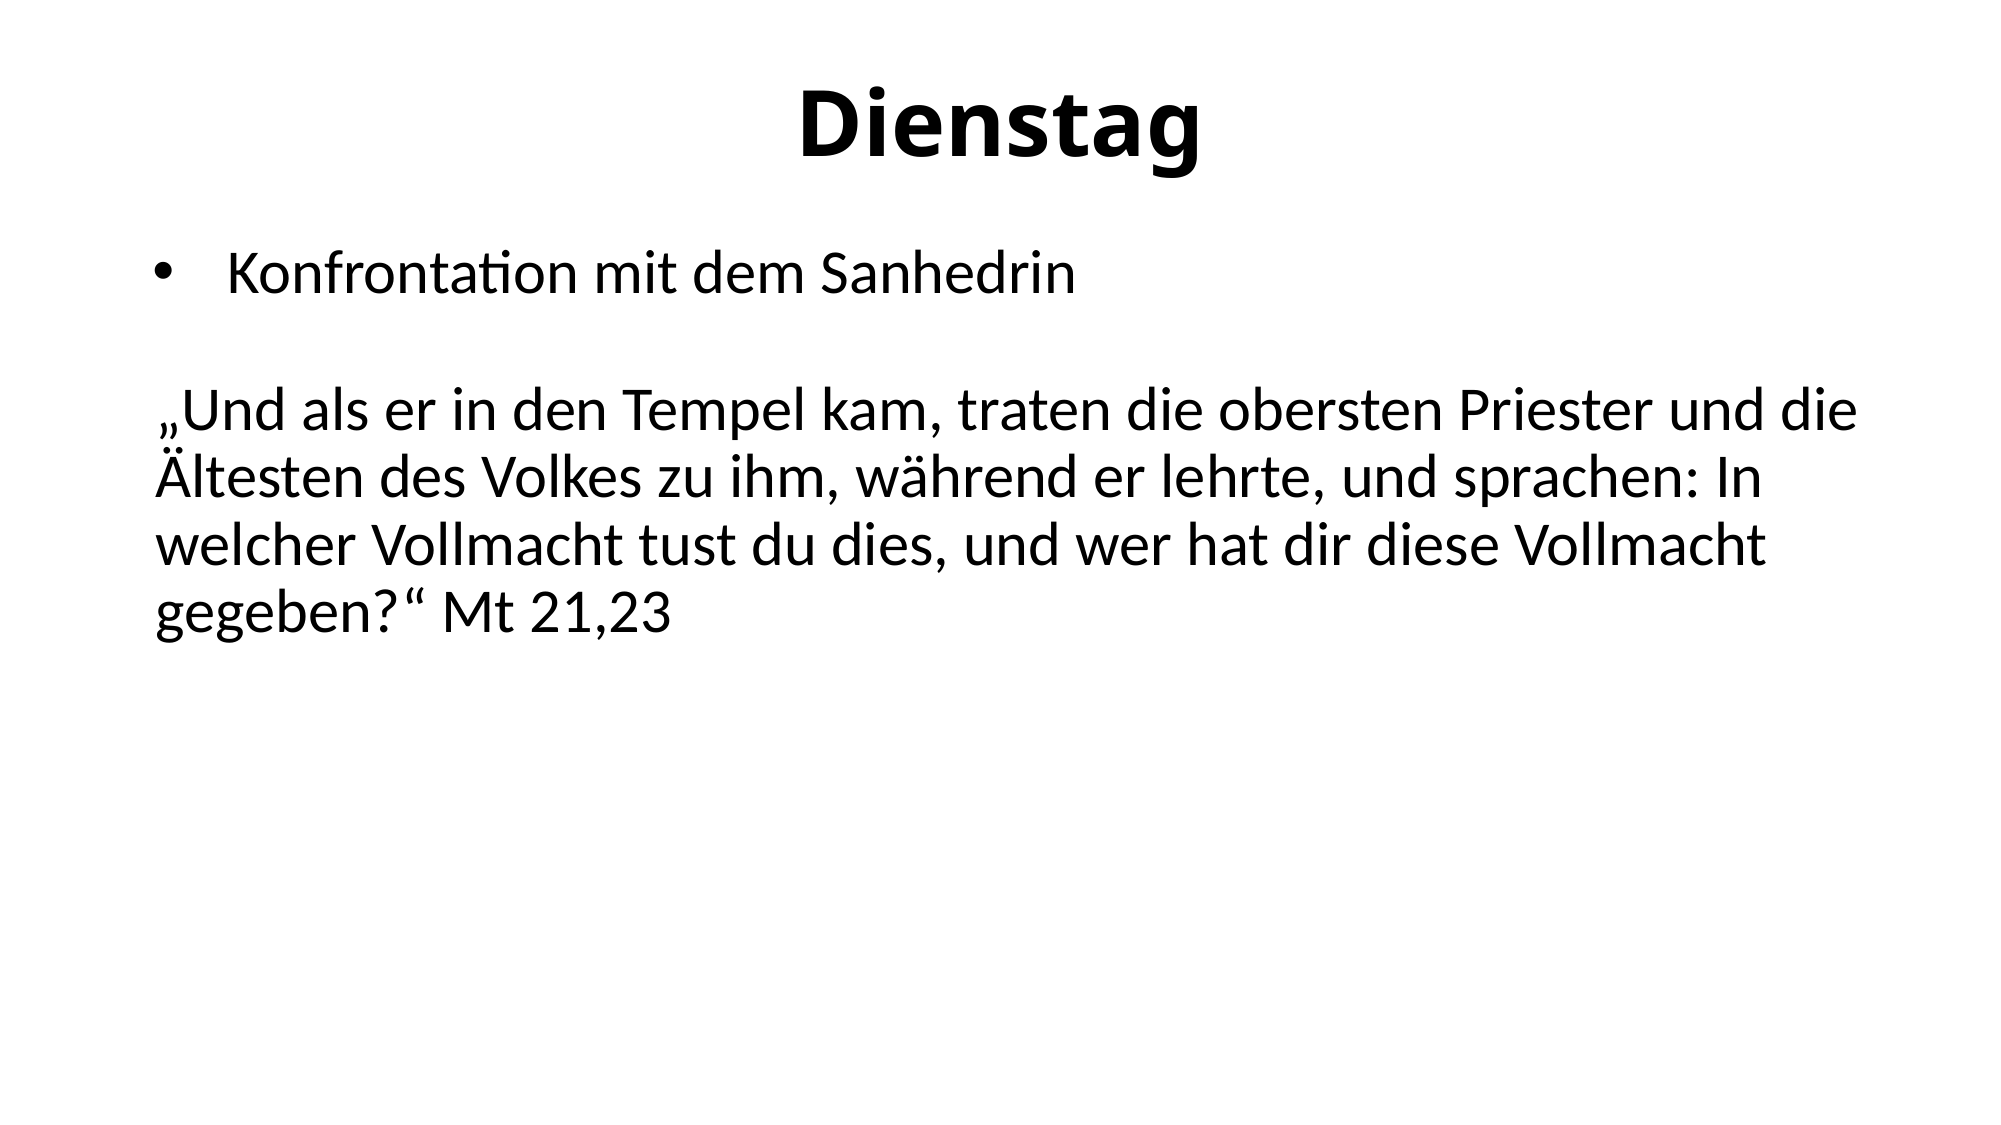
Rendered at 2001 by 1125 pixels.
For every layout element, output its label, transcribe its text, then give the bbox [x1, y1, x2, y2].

text_box „Und als er in den Tempel kam, traten die obersten Priester und die Ältesten des Volkes zu ihm, während er lehrte, und sprachen: In welcher Vollmacht tust du dies, und wer hat dir diese Vollmacht gegeben?“ Mt 21,23 [140, 368, 1947, 654]
title Dienstag [137, 59, 1863, 194]
list Konfrontation mit dem Sanhedrin [137, 231, 1944, 885]
